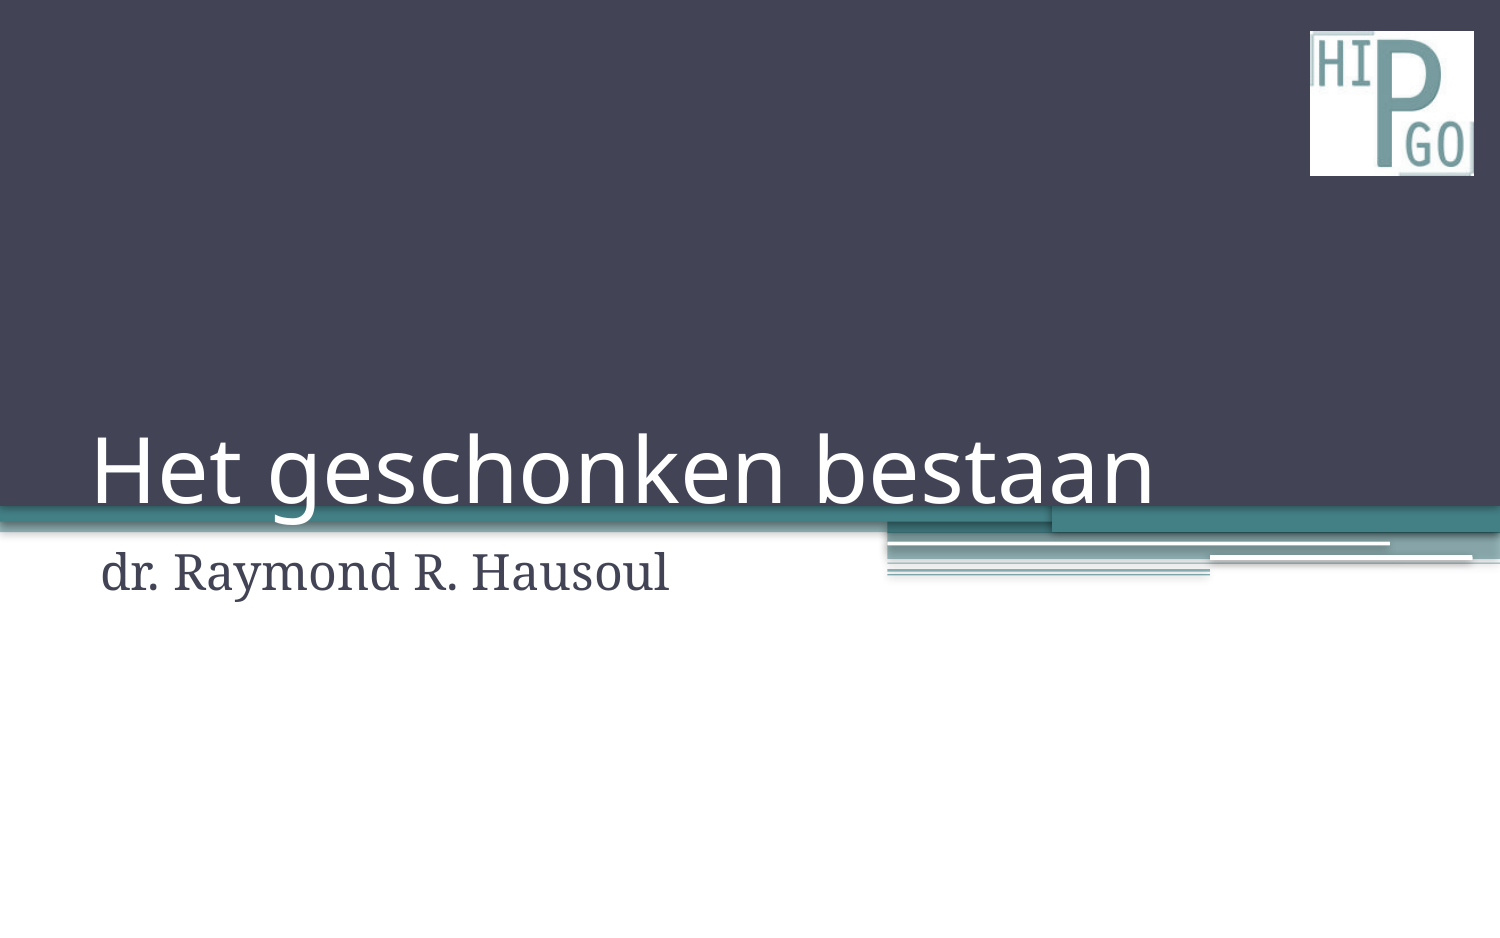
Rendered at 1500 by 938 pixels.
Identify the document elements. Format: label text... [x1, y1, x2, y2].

picture [1310, 31, 1474, 177]
subtitle dr. Raymond R. Hausoul [75, 533, 888, 773]
title Het geschonken bestaan [75, 328, 1463, 530]
